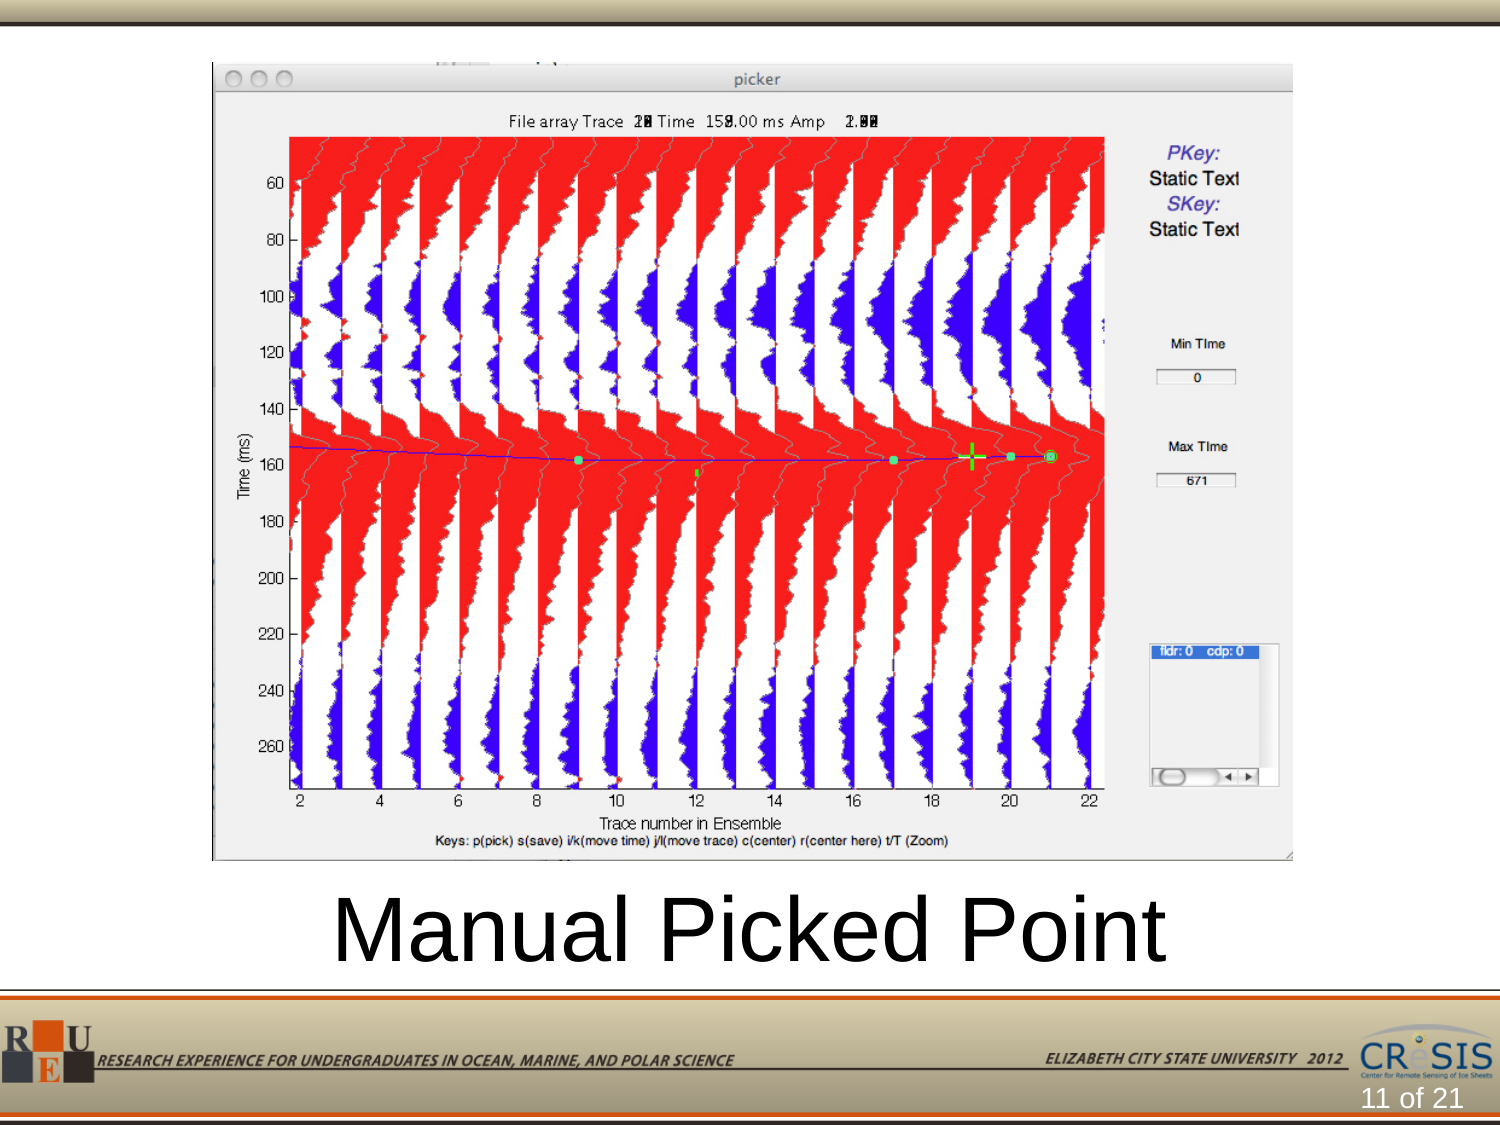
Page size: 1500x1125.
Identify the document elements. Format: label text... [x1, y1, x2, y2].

picture [0, 1017, 1500, 1088]
text_box Manual Picked Point [212, 868, 1288, 988]
slide_number 11 of 21 [1312, 1071, 1500, 1125]
picture [212, 62, 1294, 861]
